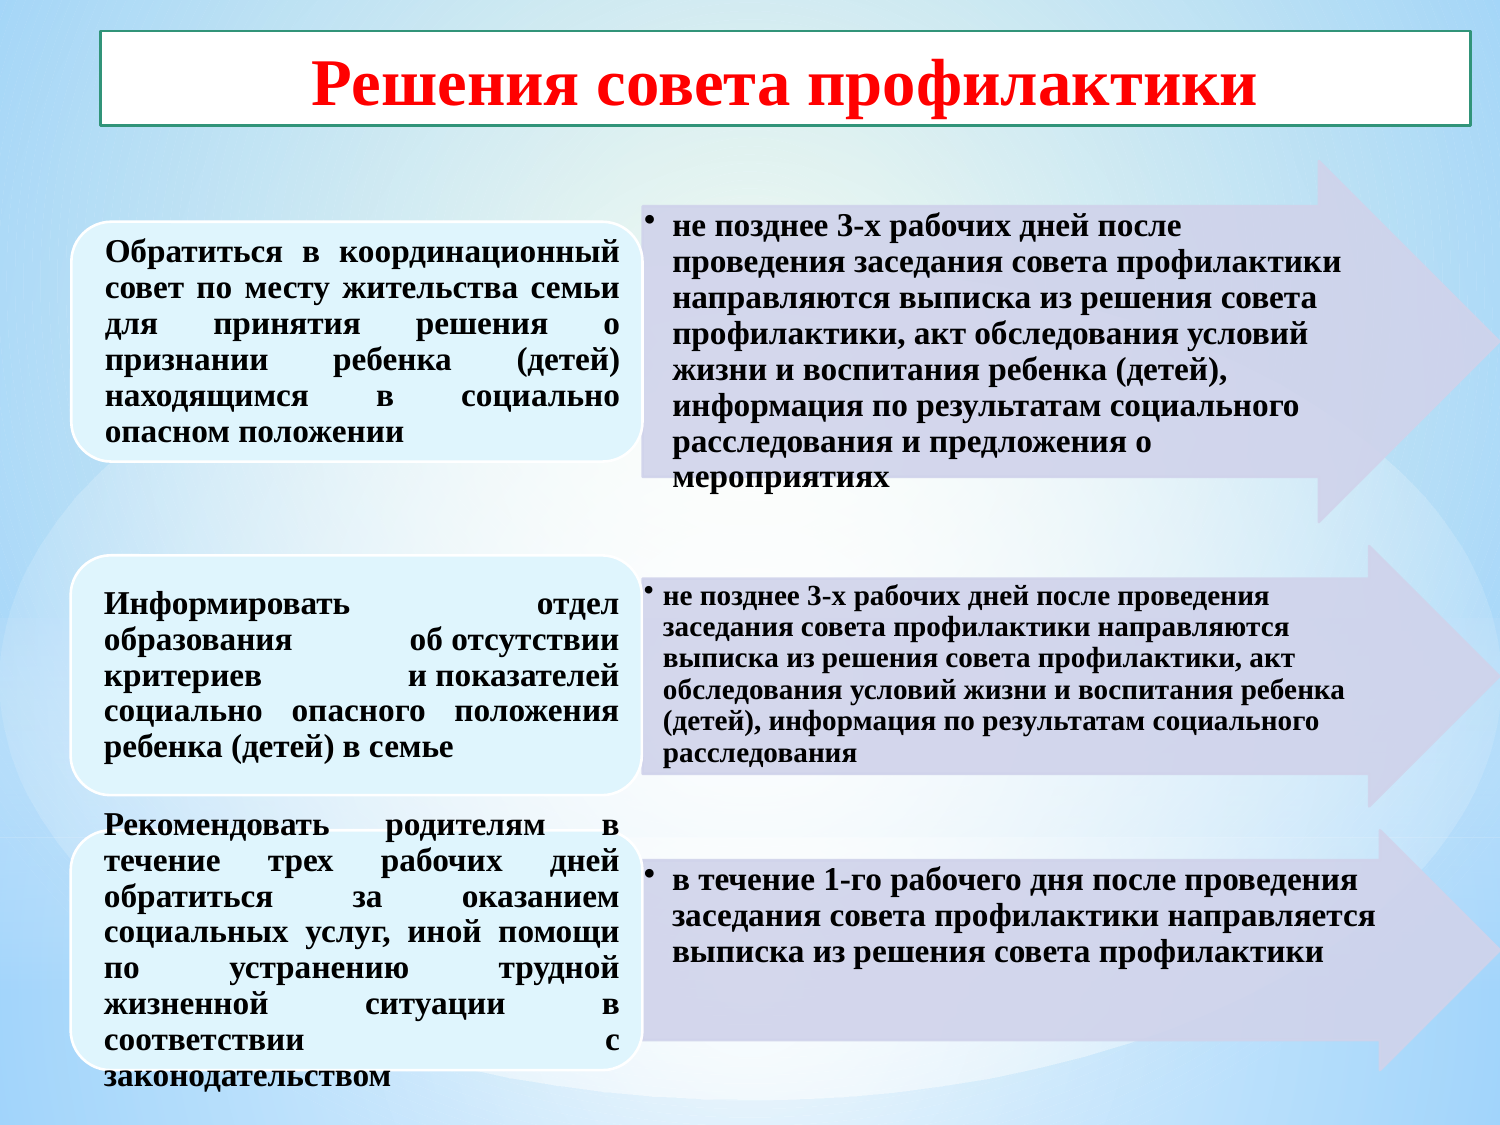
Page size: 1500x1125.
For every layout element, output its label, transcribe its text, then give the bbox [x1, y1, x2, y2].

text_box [70, 160, 1500, 1071]
title Решения совета профилактики [99, 30, 1472, 127]
